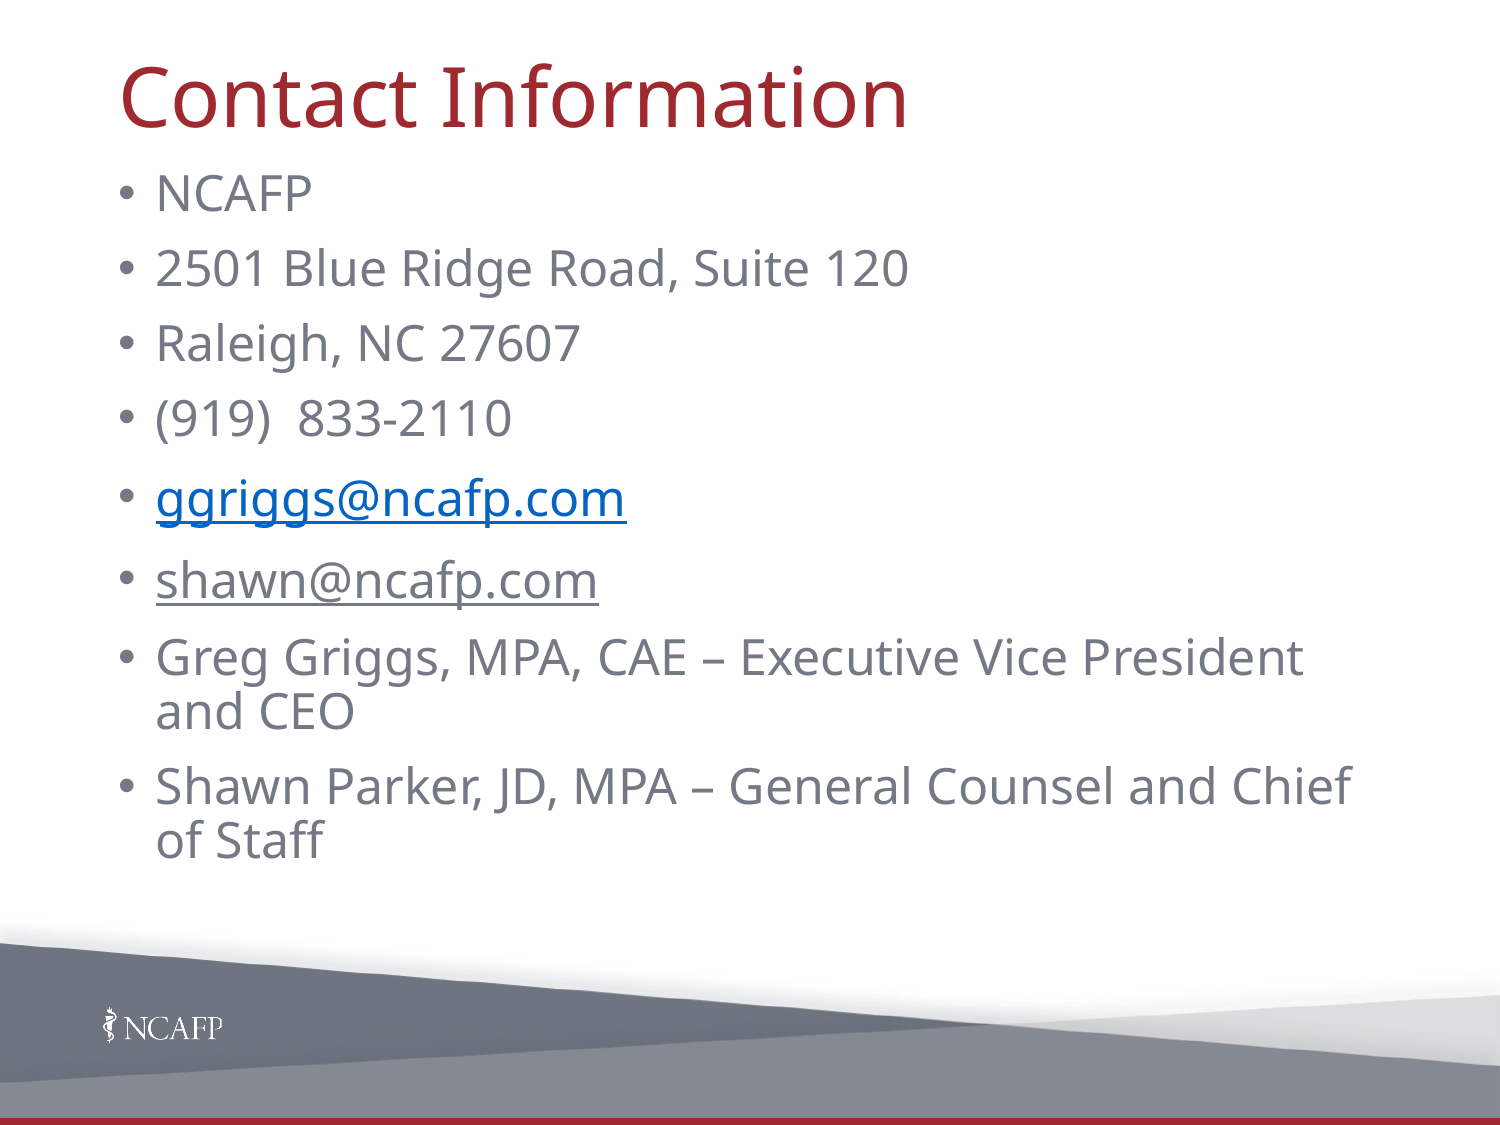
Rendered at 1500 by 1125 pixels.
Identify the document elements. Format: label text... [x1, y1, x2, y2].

title Contact Information [103, 54, 1397, 147]
list NCAFP 2501 Blue Ridge Road, Suite 120 Raleigh, NC 27607 (919) 833-2110 ggriggs@ncafp.com shawn@ncafp.com Greg Griggs, MPA, CAE – Executive Vice President and CEO Shawn Parker, JD, MPA – General Counsel and Chief of Staff [103, 160, 1421, 910]
picture [0, 914, 1500, 1118]
